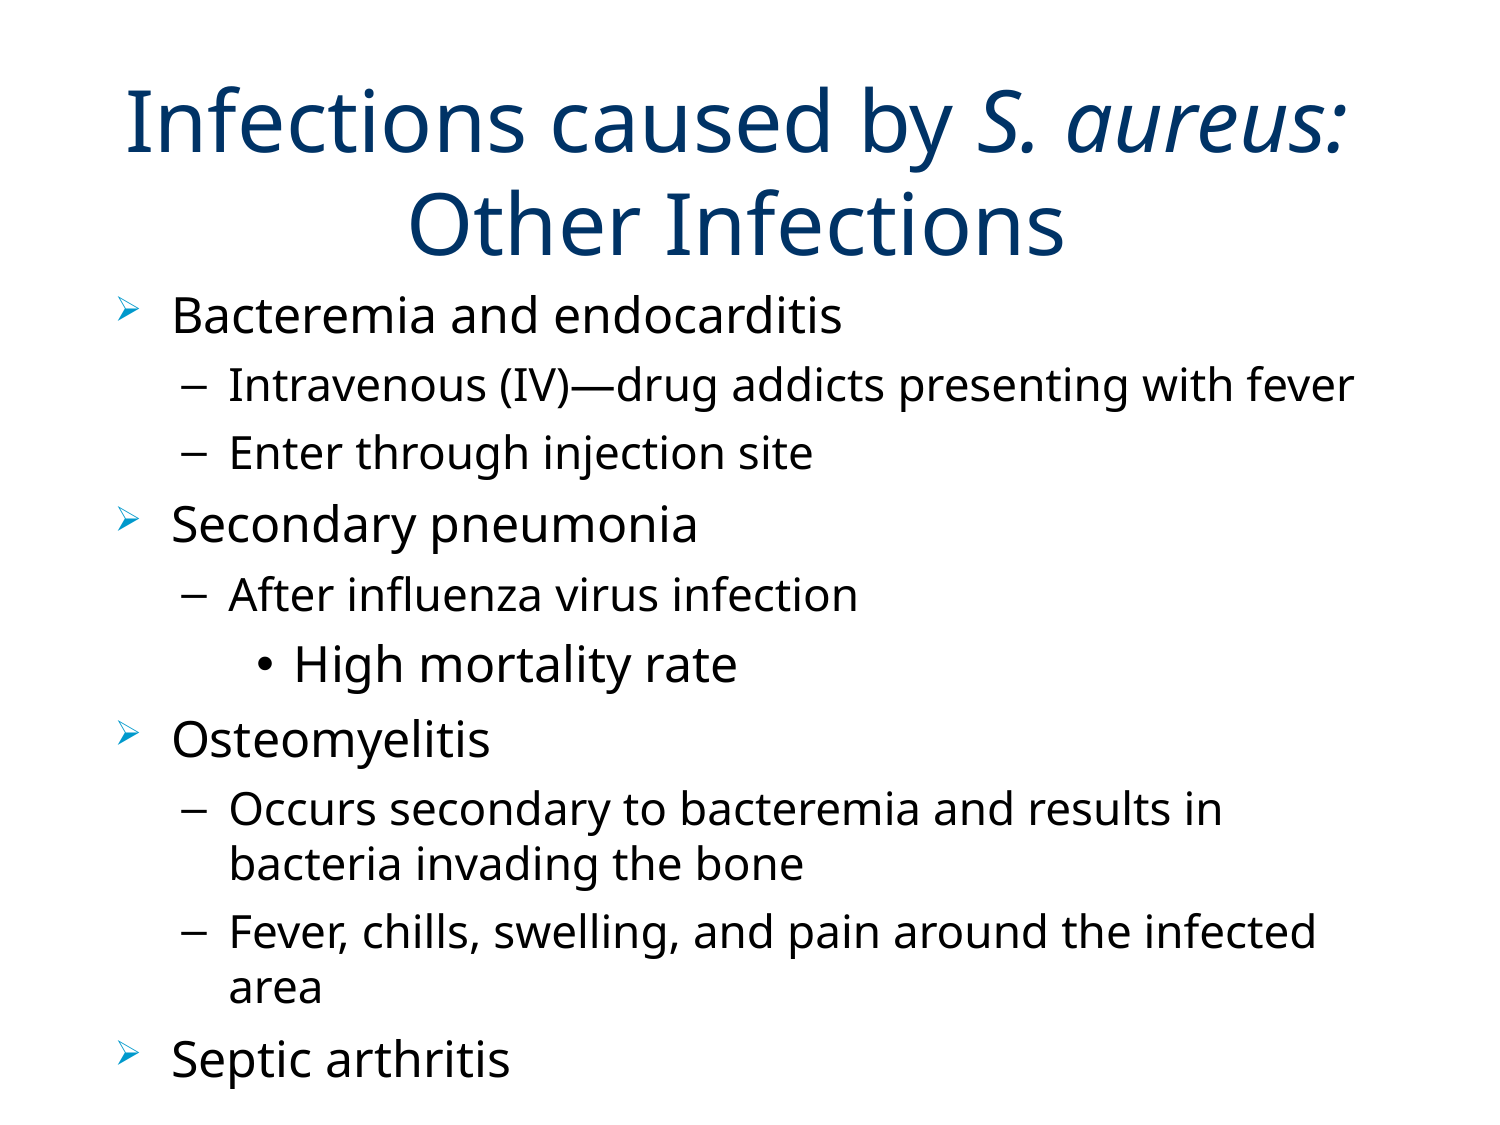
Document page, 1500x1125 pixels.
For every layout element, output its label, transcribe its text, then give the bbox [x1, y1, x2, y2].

list Bacteremia and endocarditis Intravenous (IV)—drug addicts presenting with fever Enter through injection site Secondary pneumonia After influenza virus infection High mortality rate Osteomyelitis Occurs secondary to bacteremia and results in bacteria invading the bone Fever, chills, swelling, and pain around the infected area Septic arthritis [99, 275, 1375, 1075]
title Infections caused by S. aureus: Other Infections [99, 13, 1375, 275]
